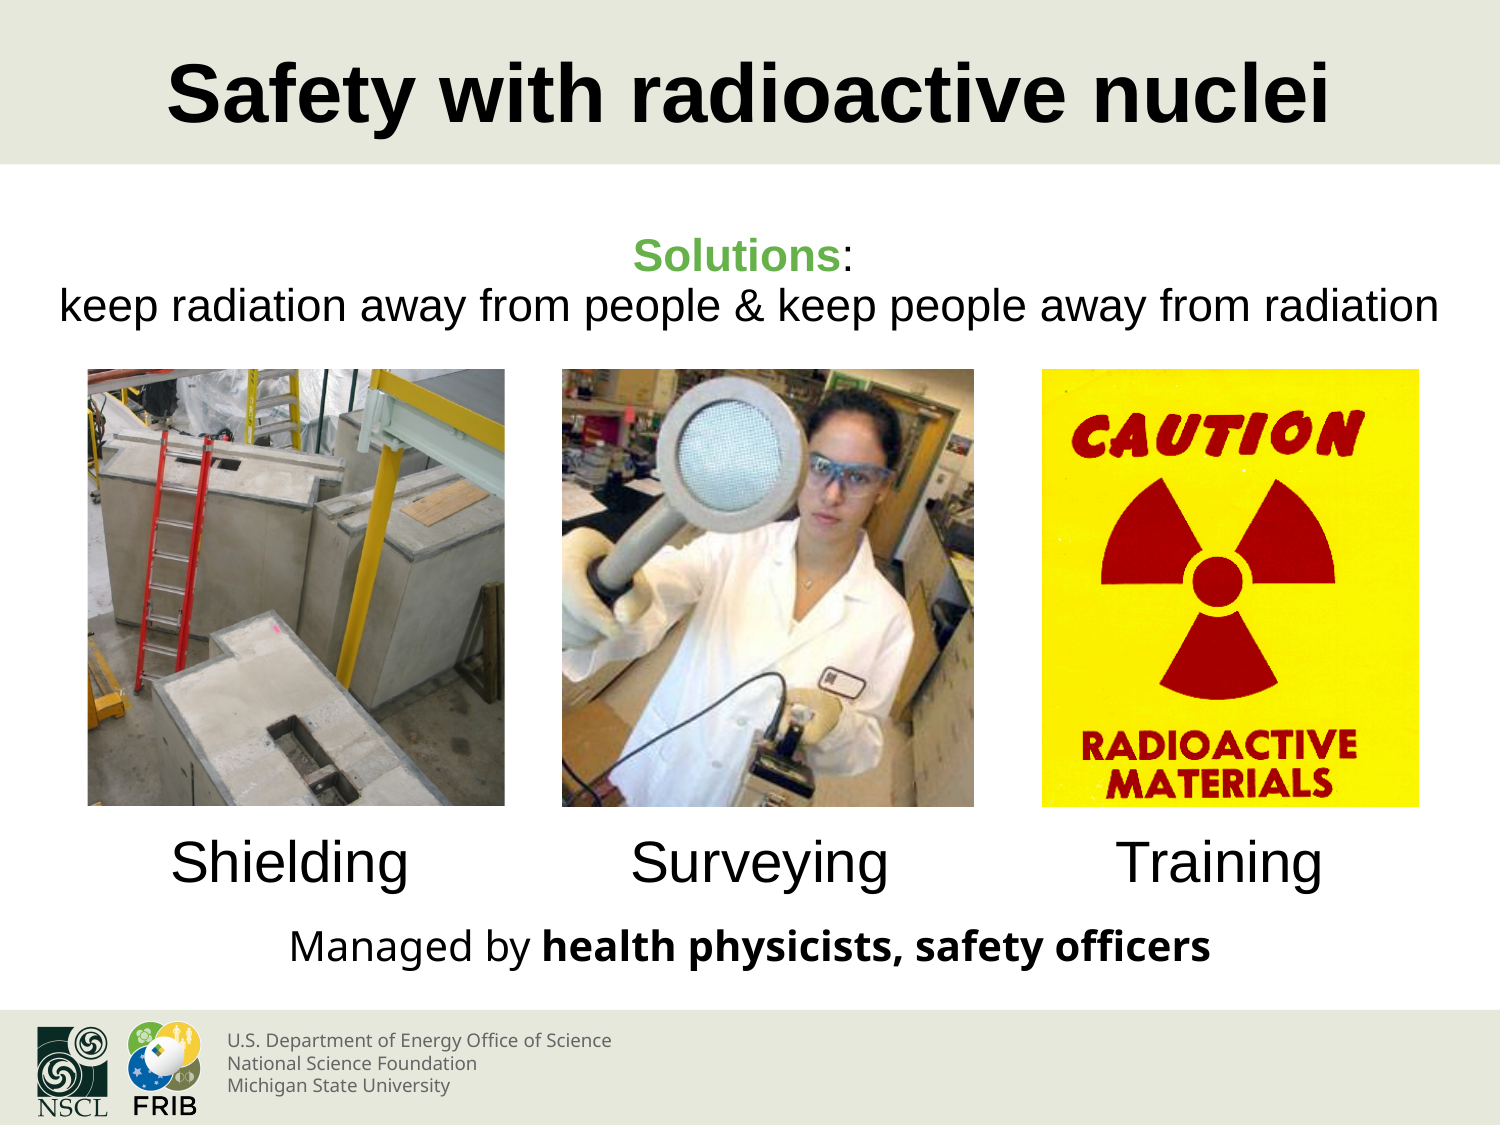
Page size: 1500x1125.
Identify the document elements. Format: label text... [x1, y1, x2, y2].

text_box Safety with radioactive nuclei [0, 31, 1500, 147]
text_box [1042, 368, 1419, 903]
text_box Solutions: keep radiation away from people & keep people away from radiation [37, 224, 1463, 807]
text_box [562, 368, 974, 903]
picture [24, 1016, 120, 1125]
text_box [87, 368, 505, 903]
picture [125, 1021, 202, 1117]
text_box Managed by health physicists, safety officers [24, 912, 1475, 977]
